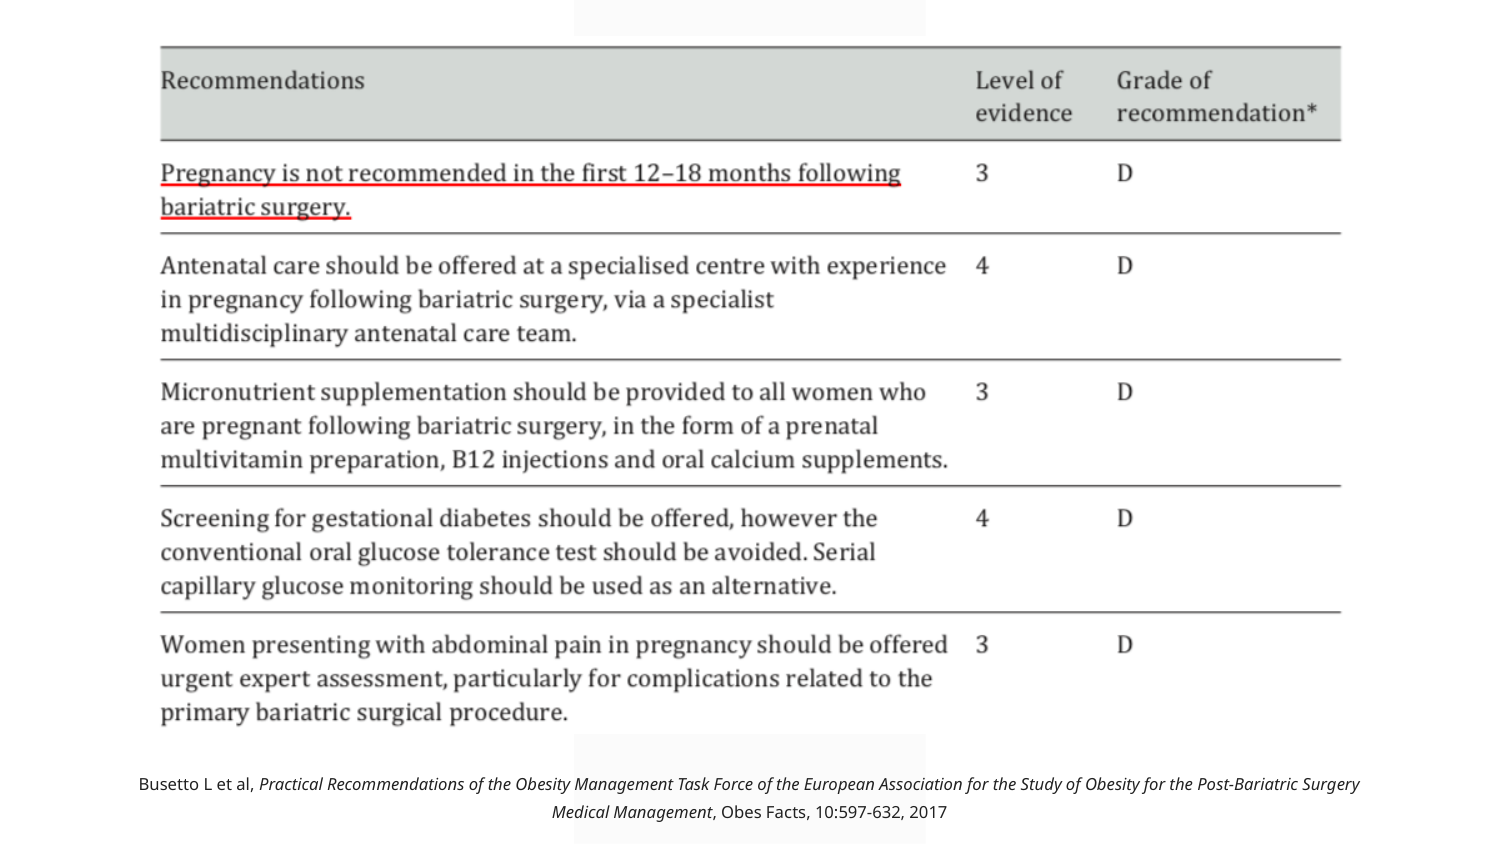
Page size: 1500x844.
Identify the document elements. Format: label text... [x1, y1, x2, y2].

text_box Busetto L et al, Practical Recommendations of the Obesity Management Task Force of the European Association for the Study of Obesity for the Post-Bariatric Surgery Medical Management, Obes Facts, 10:597-632, 2017 [107, 767, 1393, 821]
picture [149, 36, 1351, 735]
